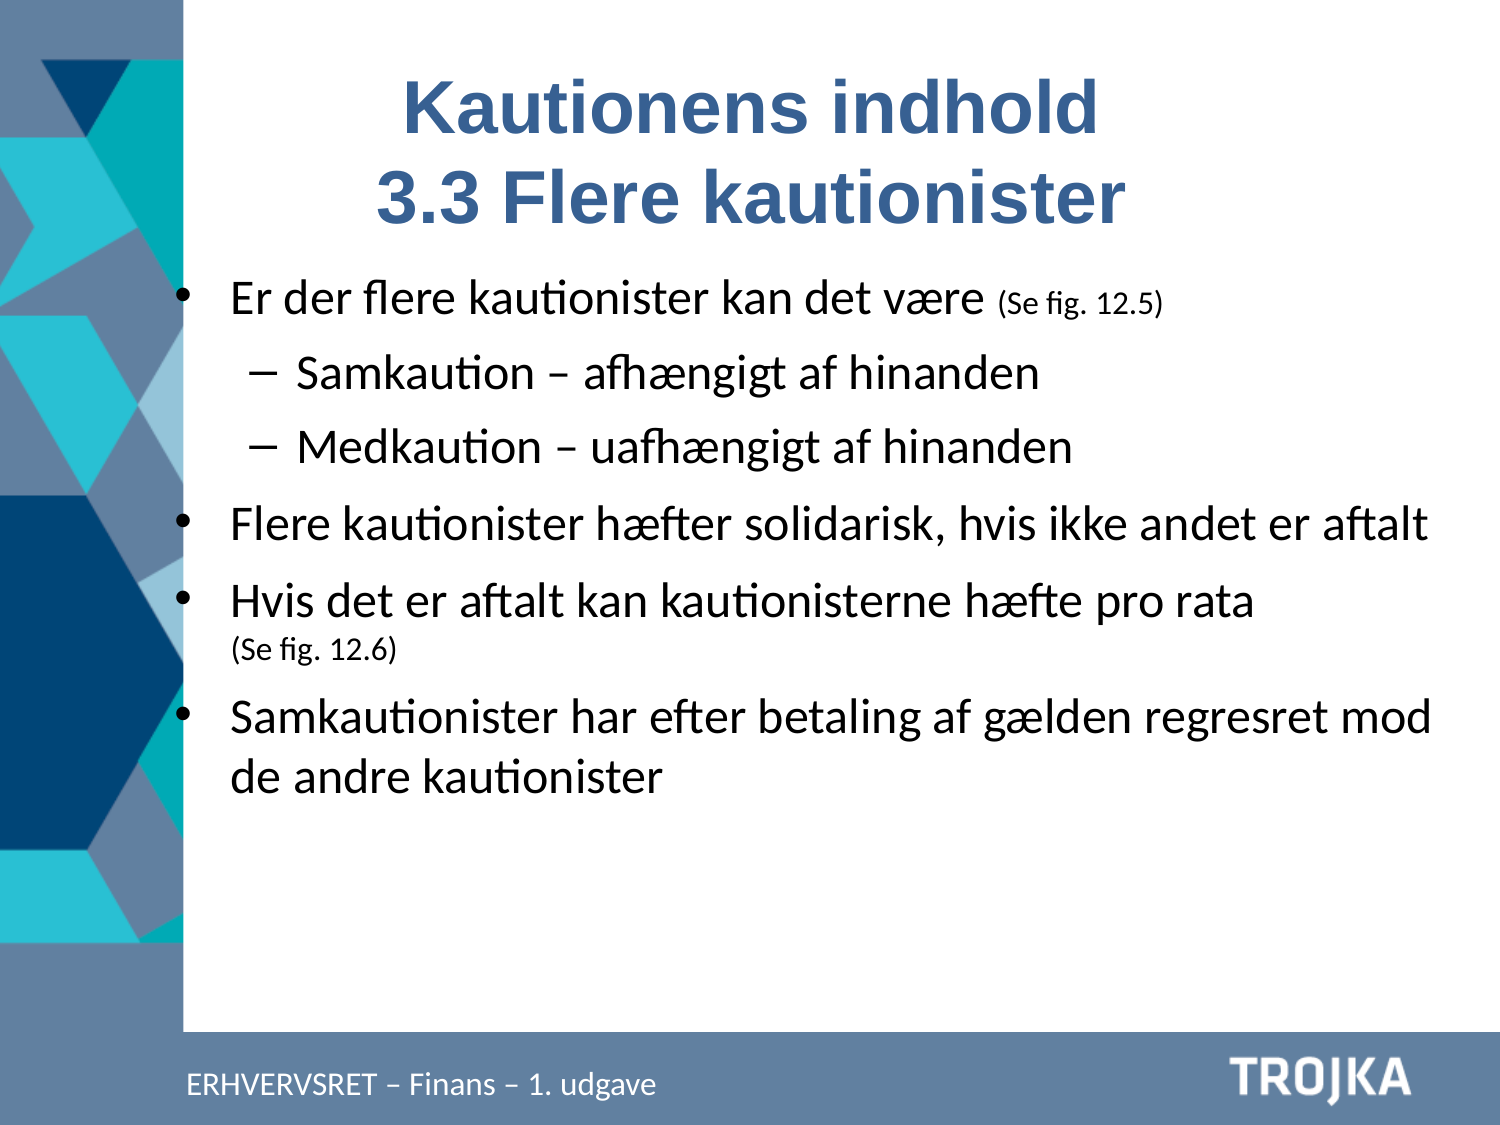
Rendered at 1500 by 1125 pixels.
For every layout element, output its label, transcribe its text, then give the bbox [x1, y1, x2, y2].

list Er der flere kautionister kan det være (Se fig. 12.5) Samkaution – afhængigt af hinanden Medkaution – uafhængigt af hinanden Flere kautionister hæfter solidarisk, hvis ikke andet er aftalt Hvis det er aftalt kan kautionisterne hæfte pro rata (Se fig. 12.6) Samkautionister har efter betaling af gælden regresret mod de andre kautionister [159, 257, 1500, 1000]
text_box Kautionens indhold 3.3 Flere kautionister [76, 54, 1427, 243]
picture [0, 0, 1500, 1125]
